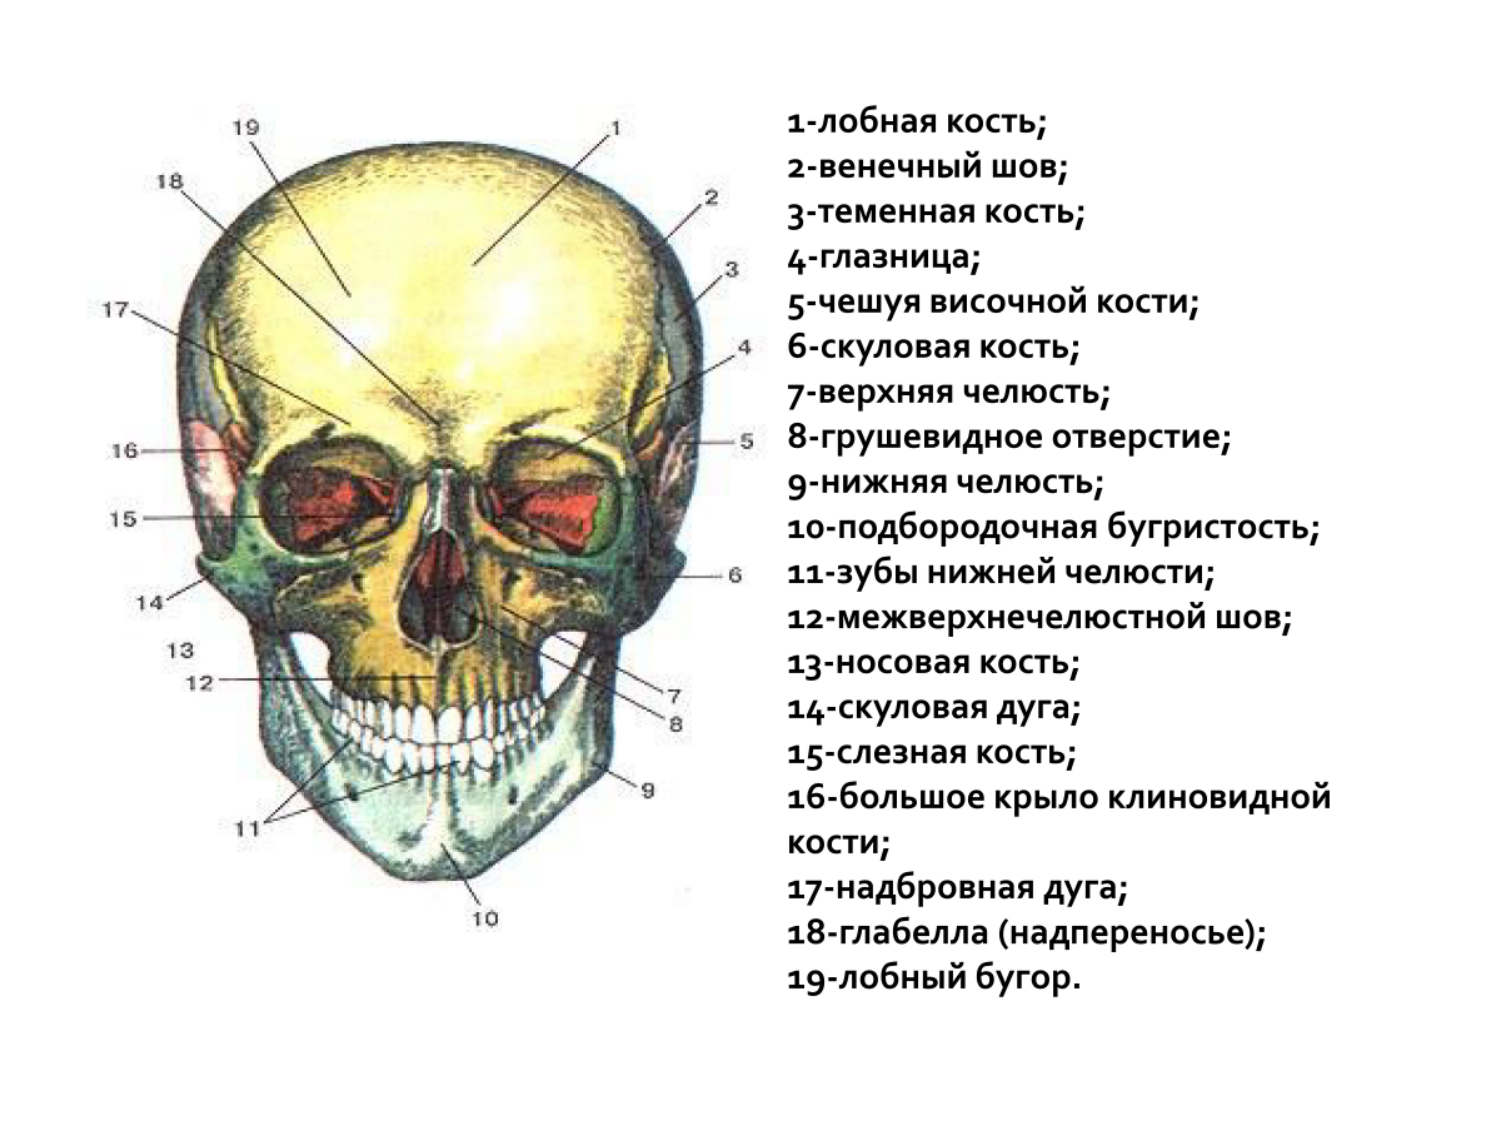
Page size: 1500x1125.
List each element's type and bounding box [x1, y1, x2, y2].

picture [84, 15, 1416, 1110]
